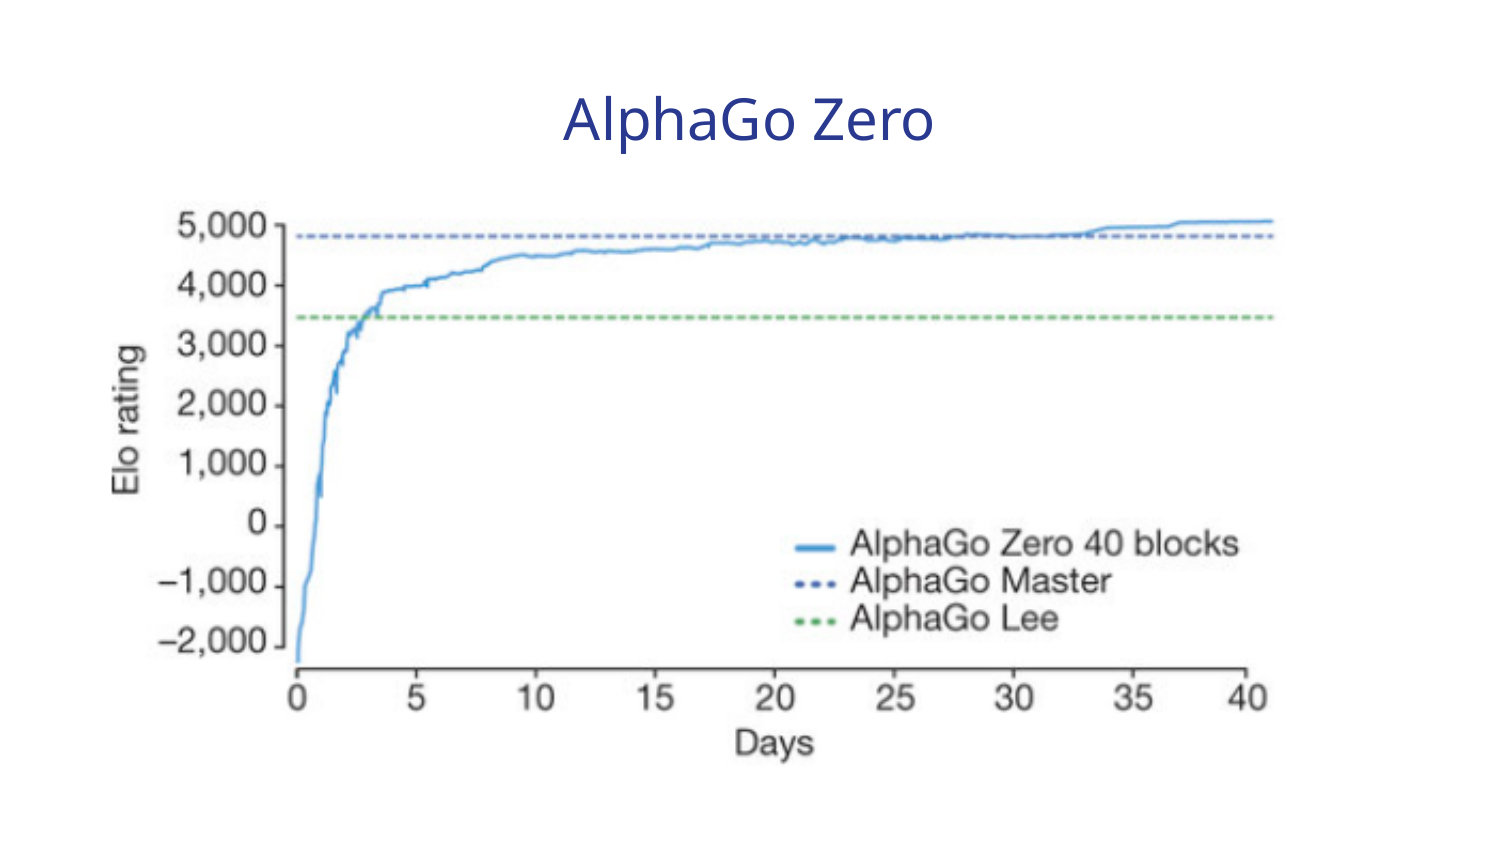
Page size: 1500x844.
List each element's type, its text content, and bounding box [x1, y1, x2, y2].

title AlphaGo Zero [51, 67, 1449, 167]
picture [104, 176, 1285, 777]
